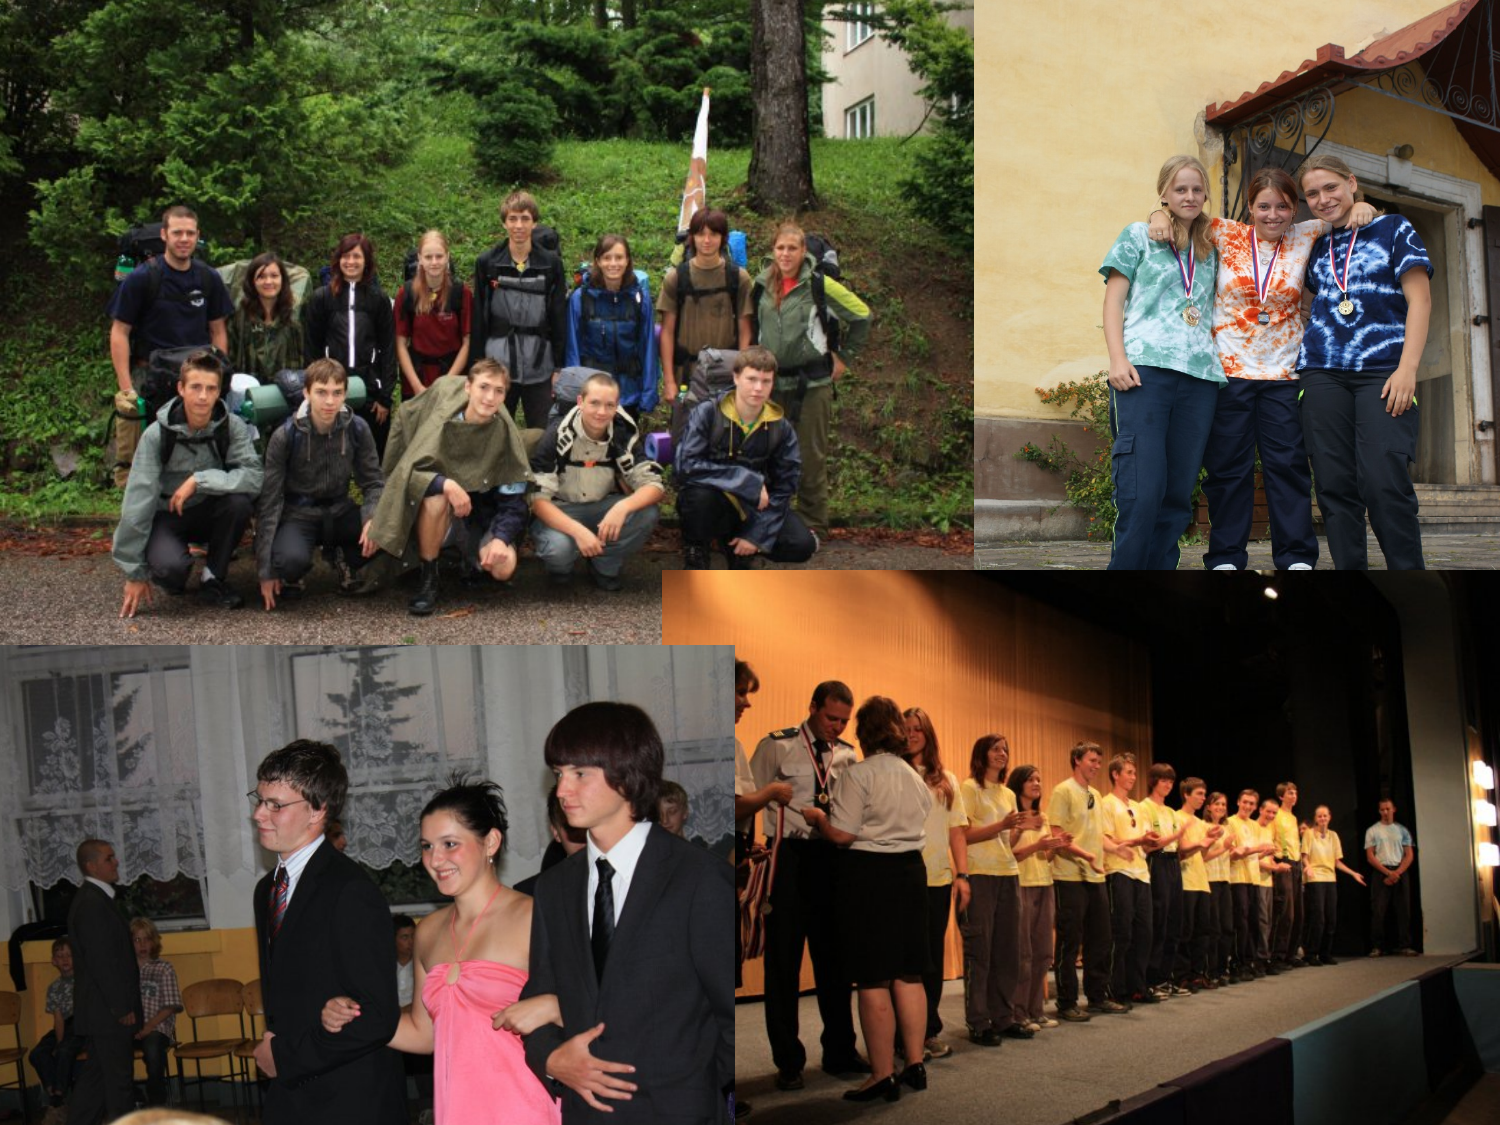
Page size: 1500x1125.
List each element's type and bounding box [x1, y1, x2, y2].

list [974, 0, 1500, 569]
picture [0, 0, 1500, 1125]
